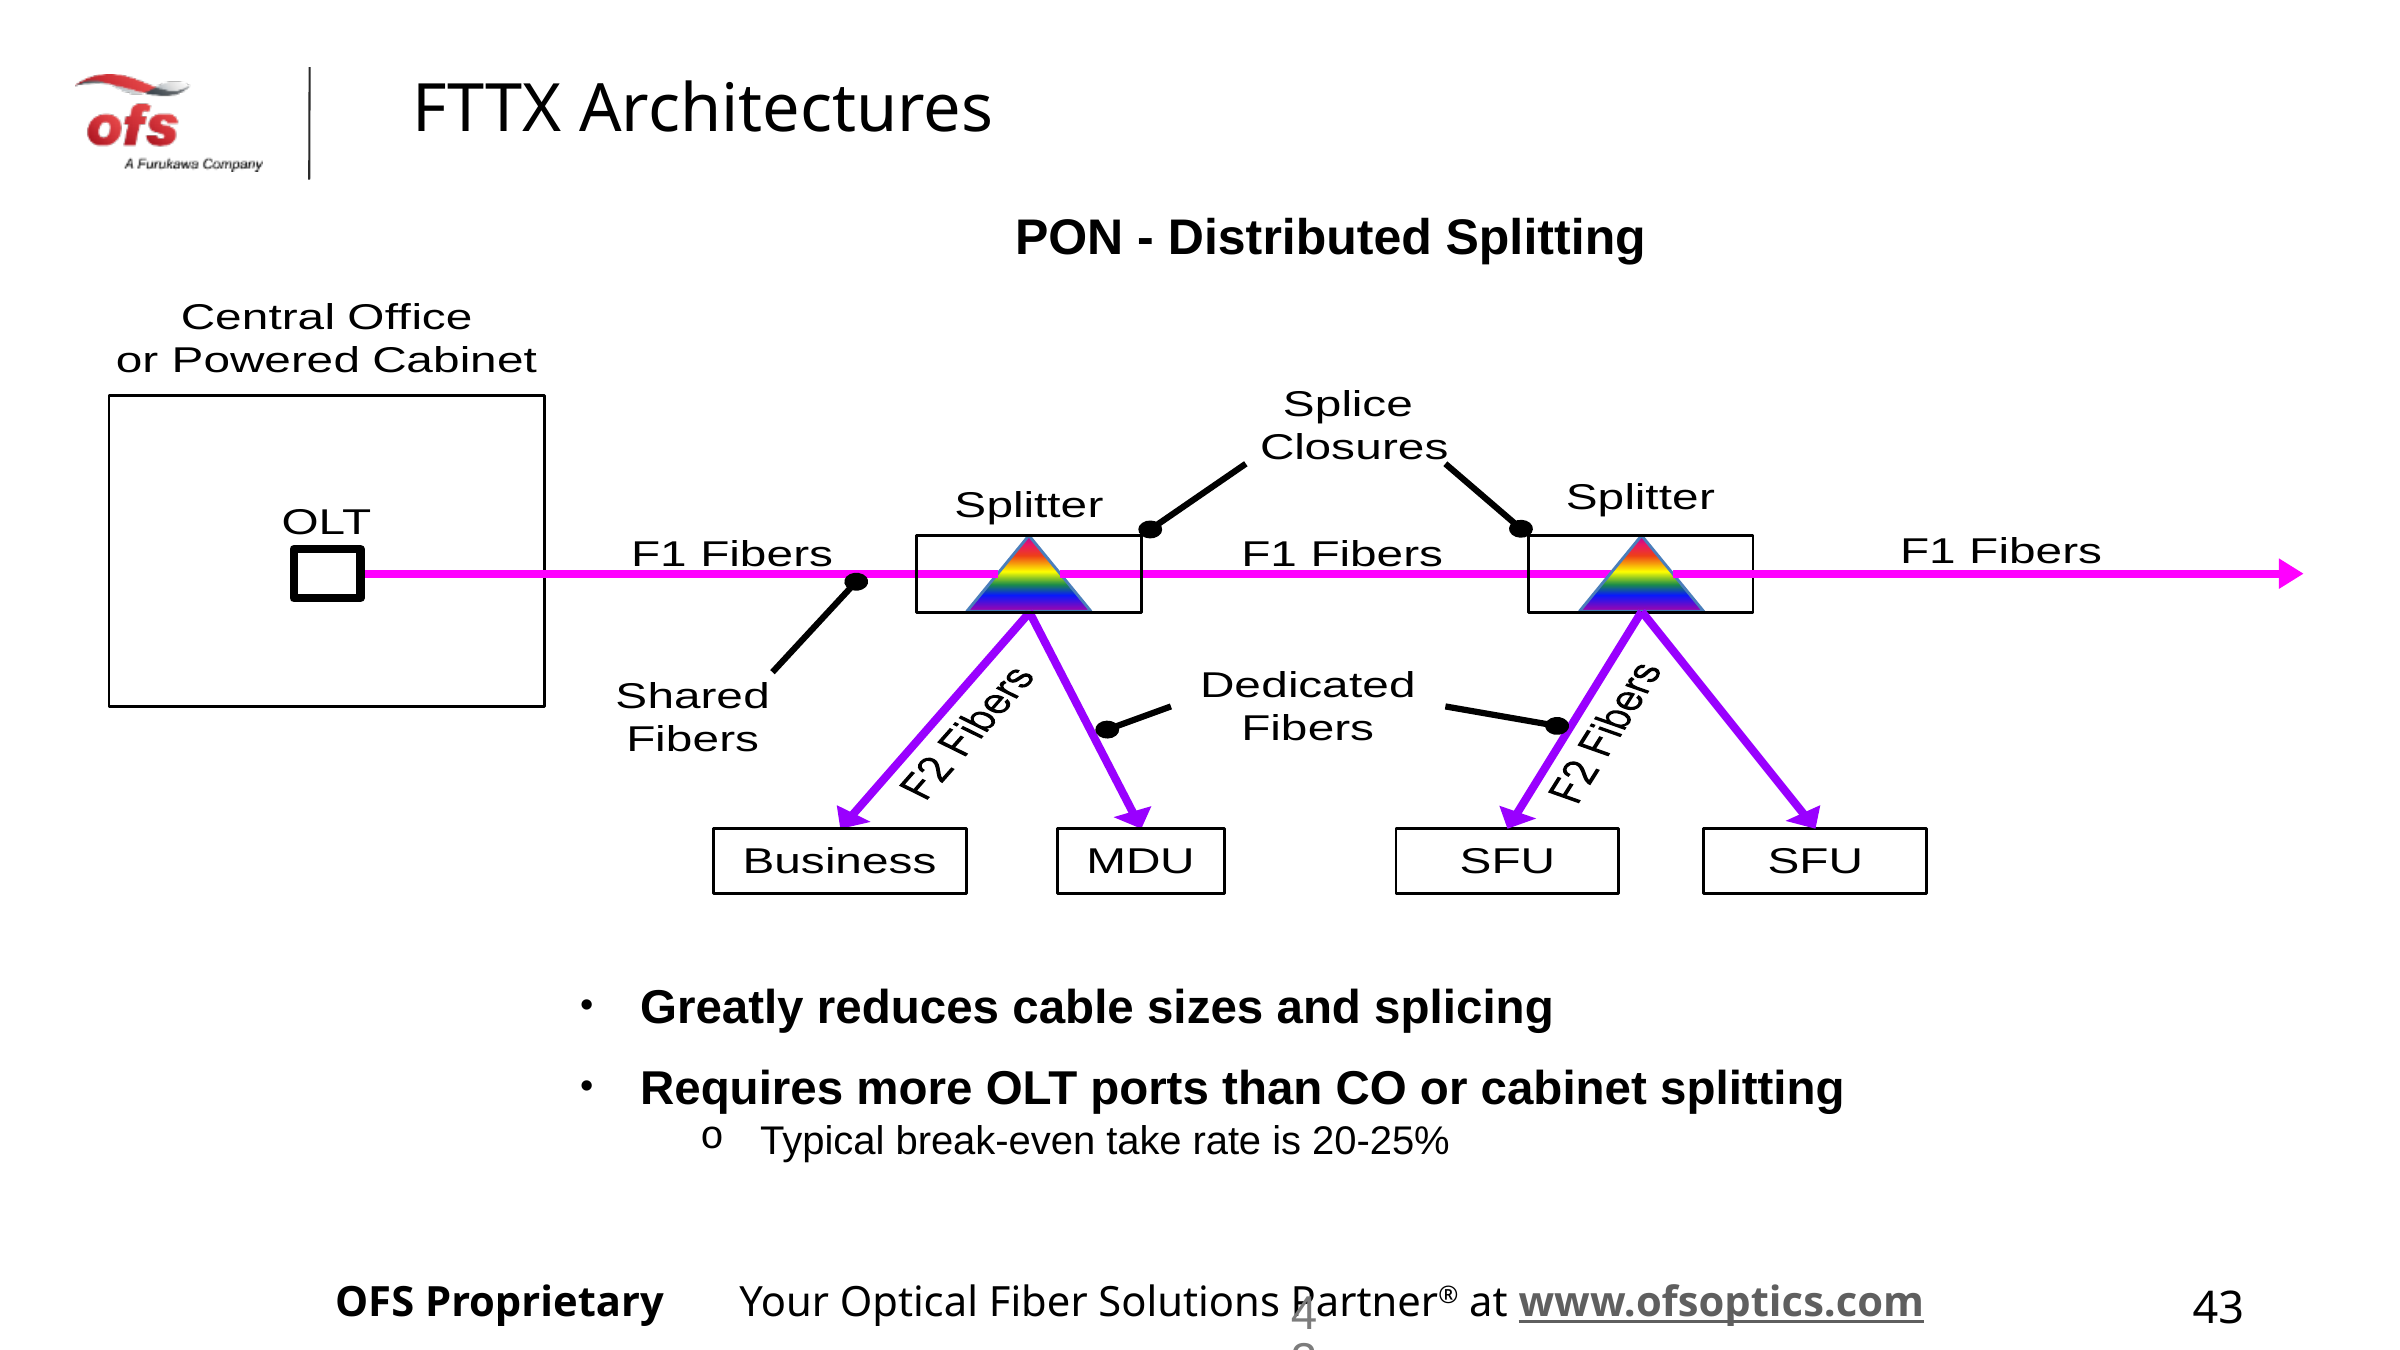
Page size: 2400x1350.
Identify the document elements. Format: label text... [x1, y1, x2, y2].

text_box Greatly reduces cable sizes and splicing Requires more OLT ports than CO or cabinet splitting Typical break-even take rate is 20-25% [496, 964, 1972, 1171]
text_box PON - Distributed Splitting [667, 192, 1935, 283]
title FTTX Architectures [398, 66, 1636, 218]
picture [85, 283, 2332, 903]
text_box 43 [1266, 1269, 1367, 1342]
picture [75, 74, 263, 172]
